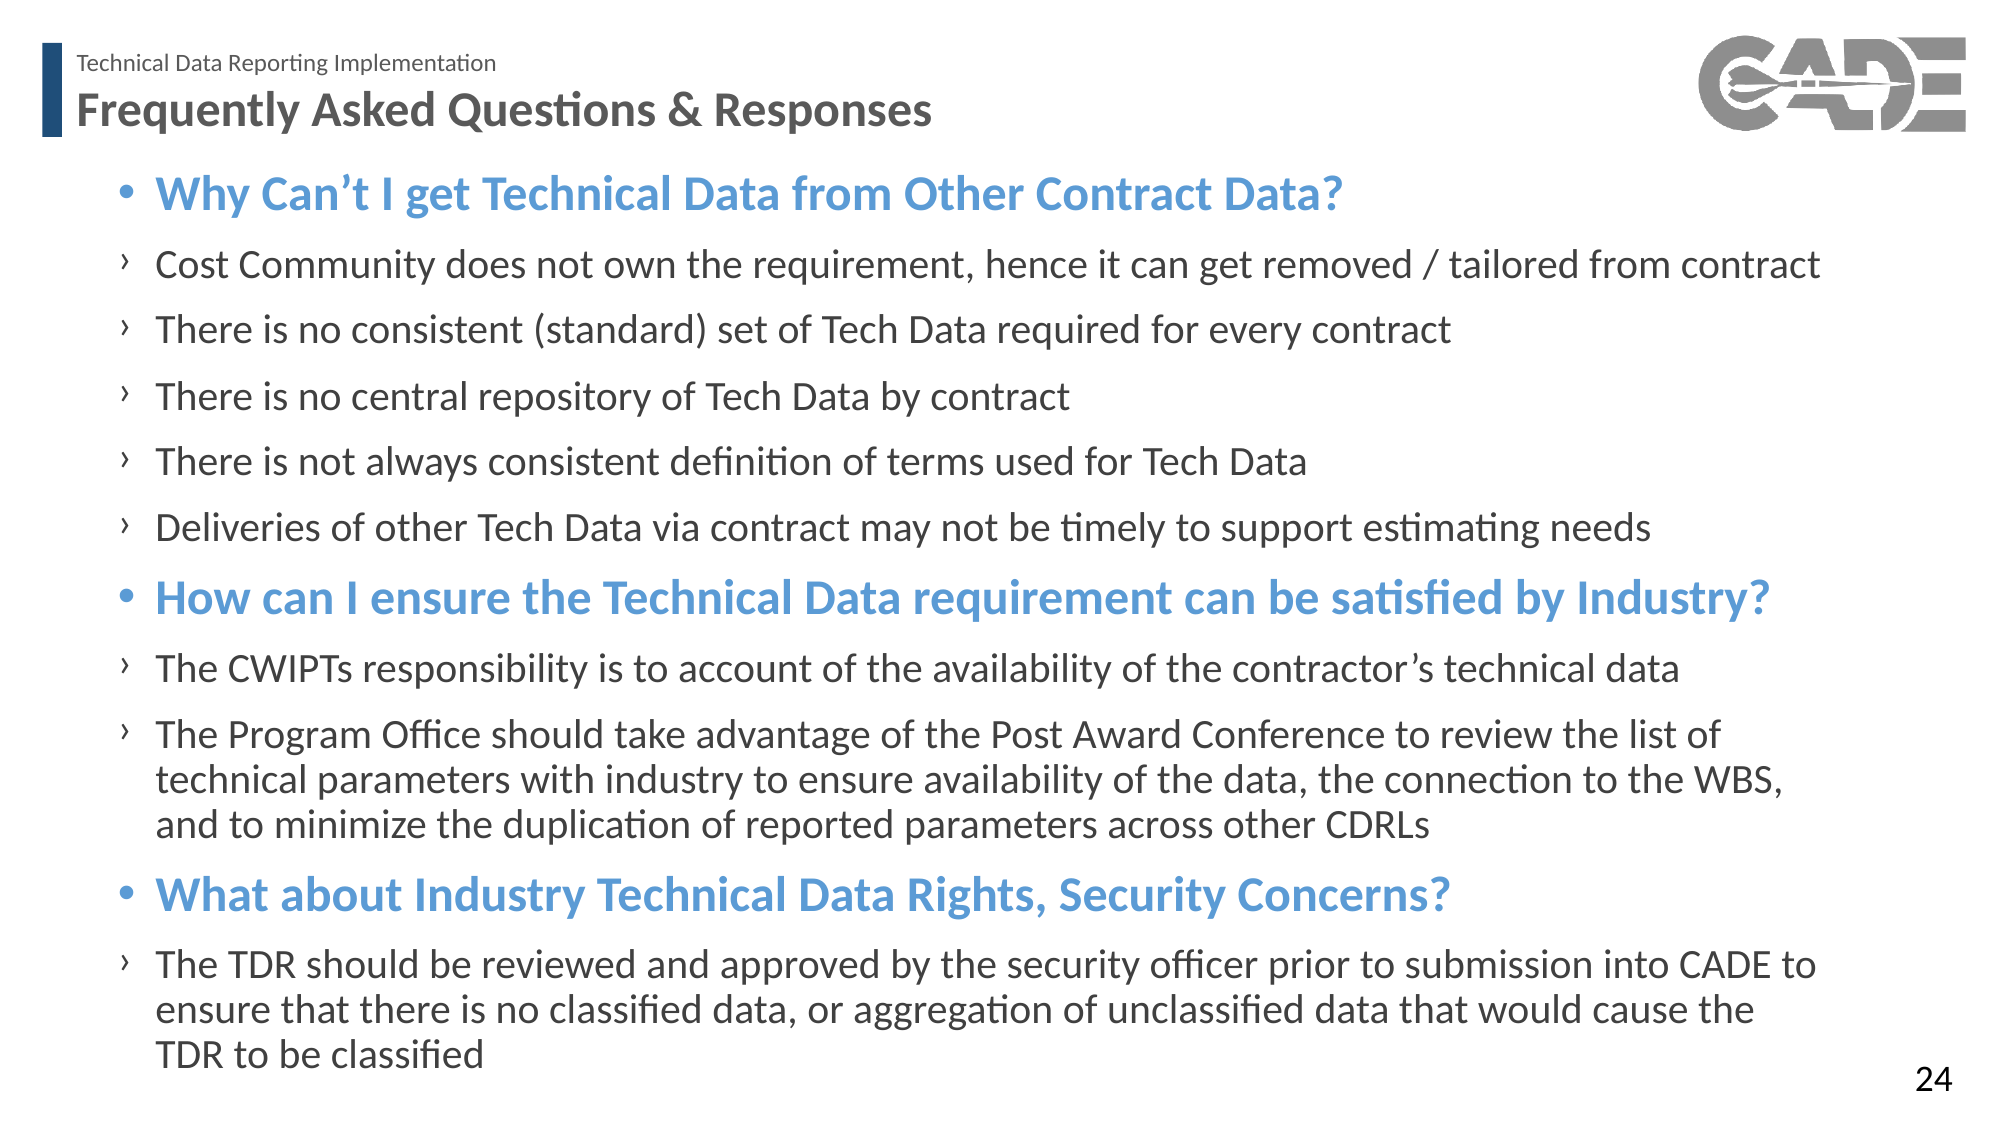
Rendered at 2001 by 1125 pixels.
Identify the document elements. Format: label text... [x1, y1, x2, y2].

list Technical Data Reporting Implementation [61, 42, 772, 89]
slide_number 24 [1899, 1046, 1982, 1107]
list Frequently Asked Questions & Responses [61, 76, 988, 147]
text_box [61, 147, 1778, 224]
text_box Why Can’t I get Technical Data from Other Contract Data? Cost Community does not own the requirement, hence it can get removed / tailored from contract There is no consistent (standard) set of Tech Data required for every contract There is no central repository of Tech Data by contract There is not always consistent definition of terms used for Tech Data Deliveries of other Tech Data via contract may not be timely to support estimating needs How can I ensure the Technical Data requirement can be satisfied by Industry? The CWIPTs responsibility is to account of the availability of the contractor’s technical data The Program Office should take advantage of the Post Award Conference to review the list of technical parameters with industry to ensure availability of the data, the connection to the WBS, and to minimize the duplication of reported parameters across other CDRLs What about Industry Technical Data Rights, Security Concerns? The TDR should be reviewed and approved by the security officer prior to submission into CADE to ensure that there is no classified data, or aggregation of unclassified data that would cause the TDR to be classified [103, 160, 1840, 982]
